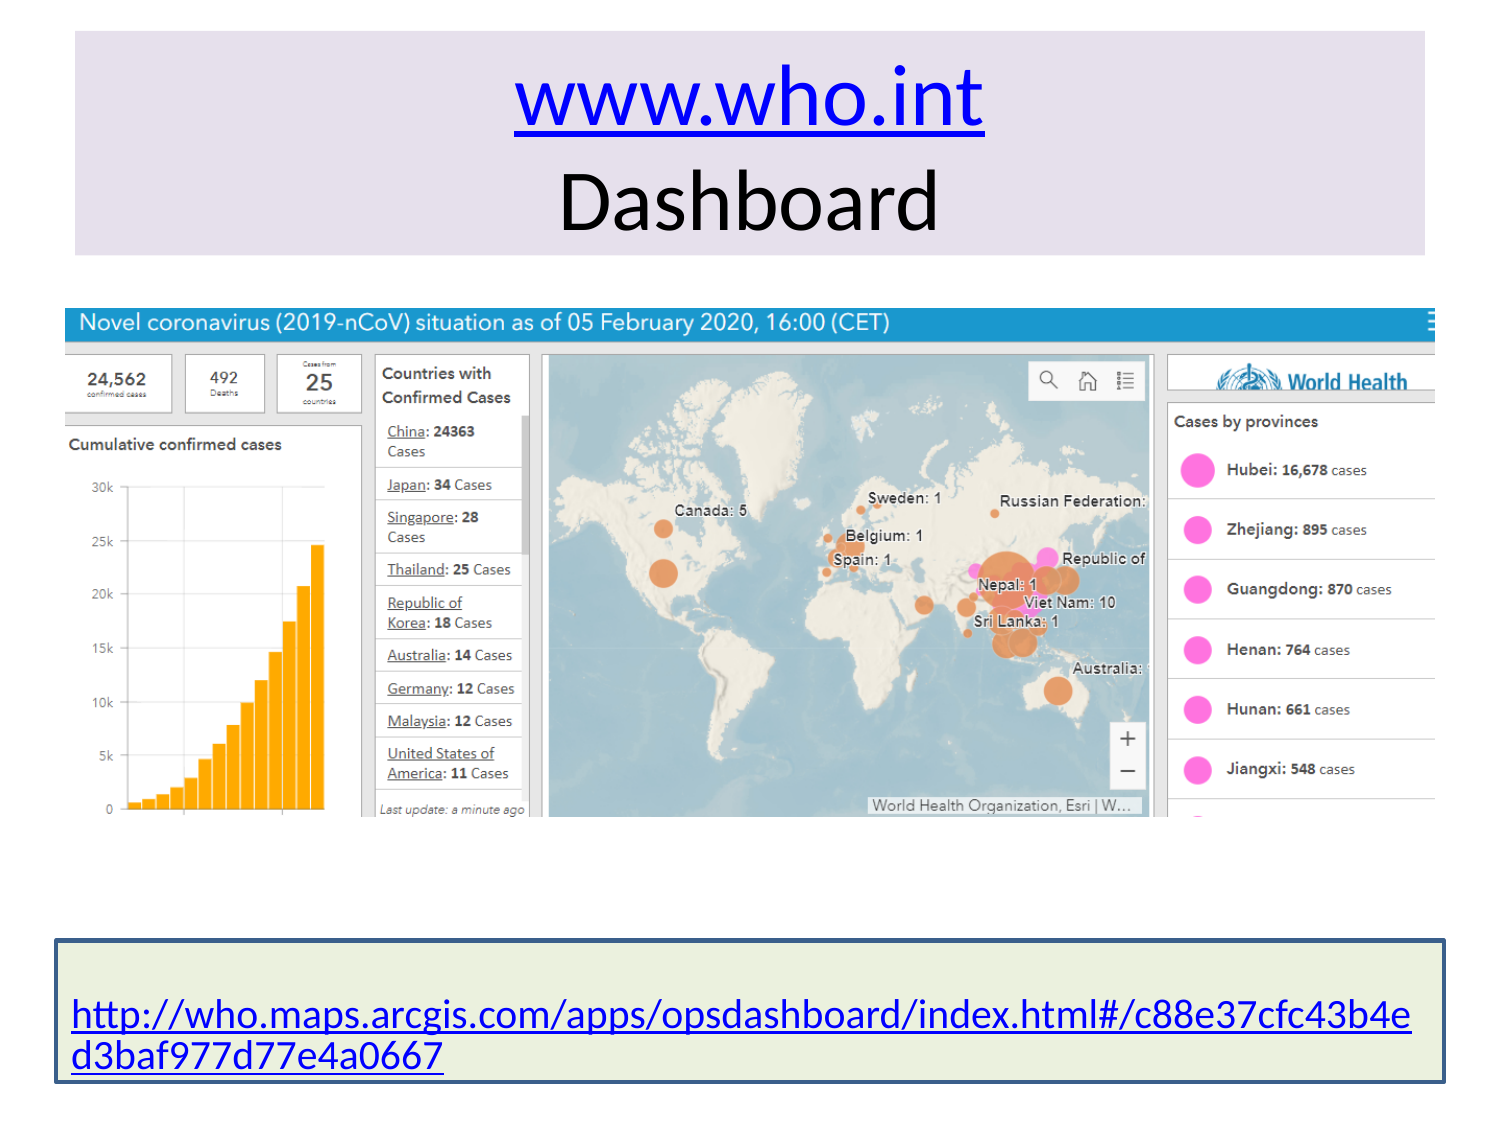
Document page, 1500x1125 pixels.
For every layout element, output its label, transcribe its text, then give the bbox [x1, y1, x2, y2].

title www.who.int Dashboard [75, 30, 1425, 256]
picture [65, 308, 1435, 817]
text_box http://who.maps.arcgis.com/apps/opsdashboard/index.html#/c88e37cfc43b4ed3baf977d77e4a0667 [54, 938, 1446, 1084]
